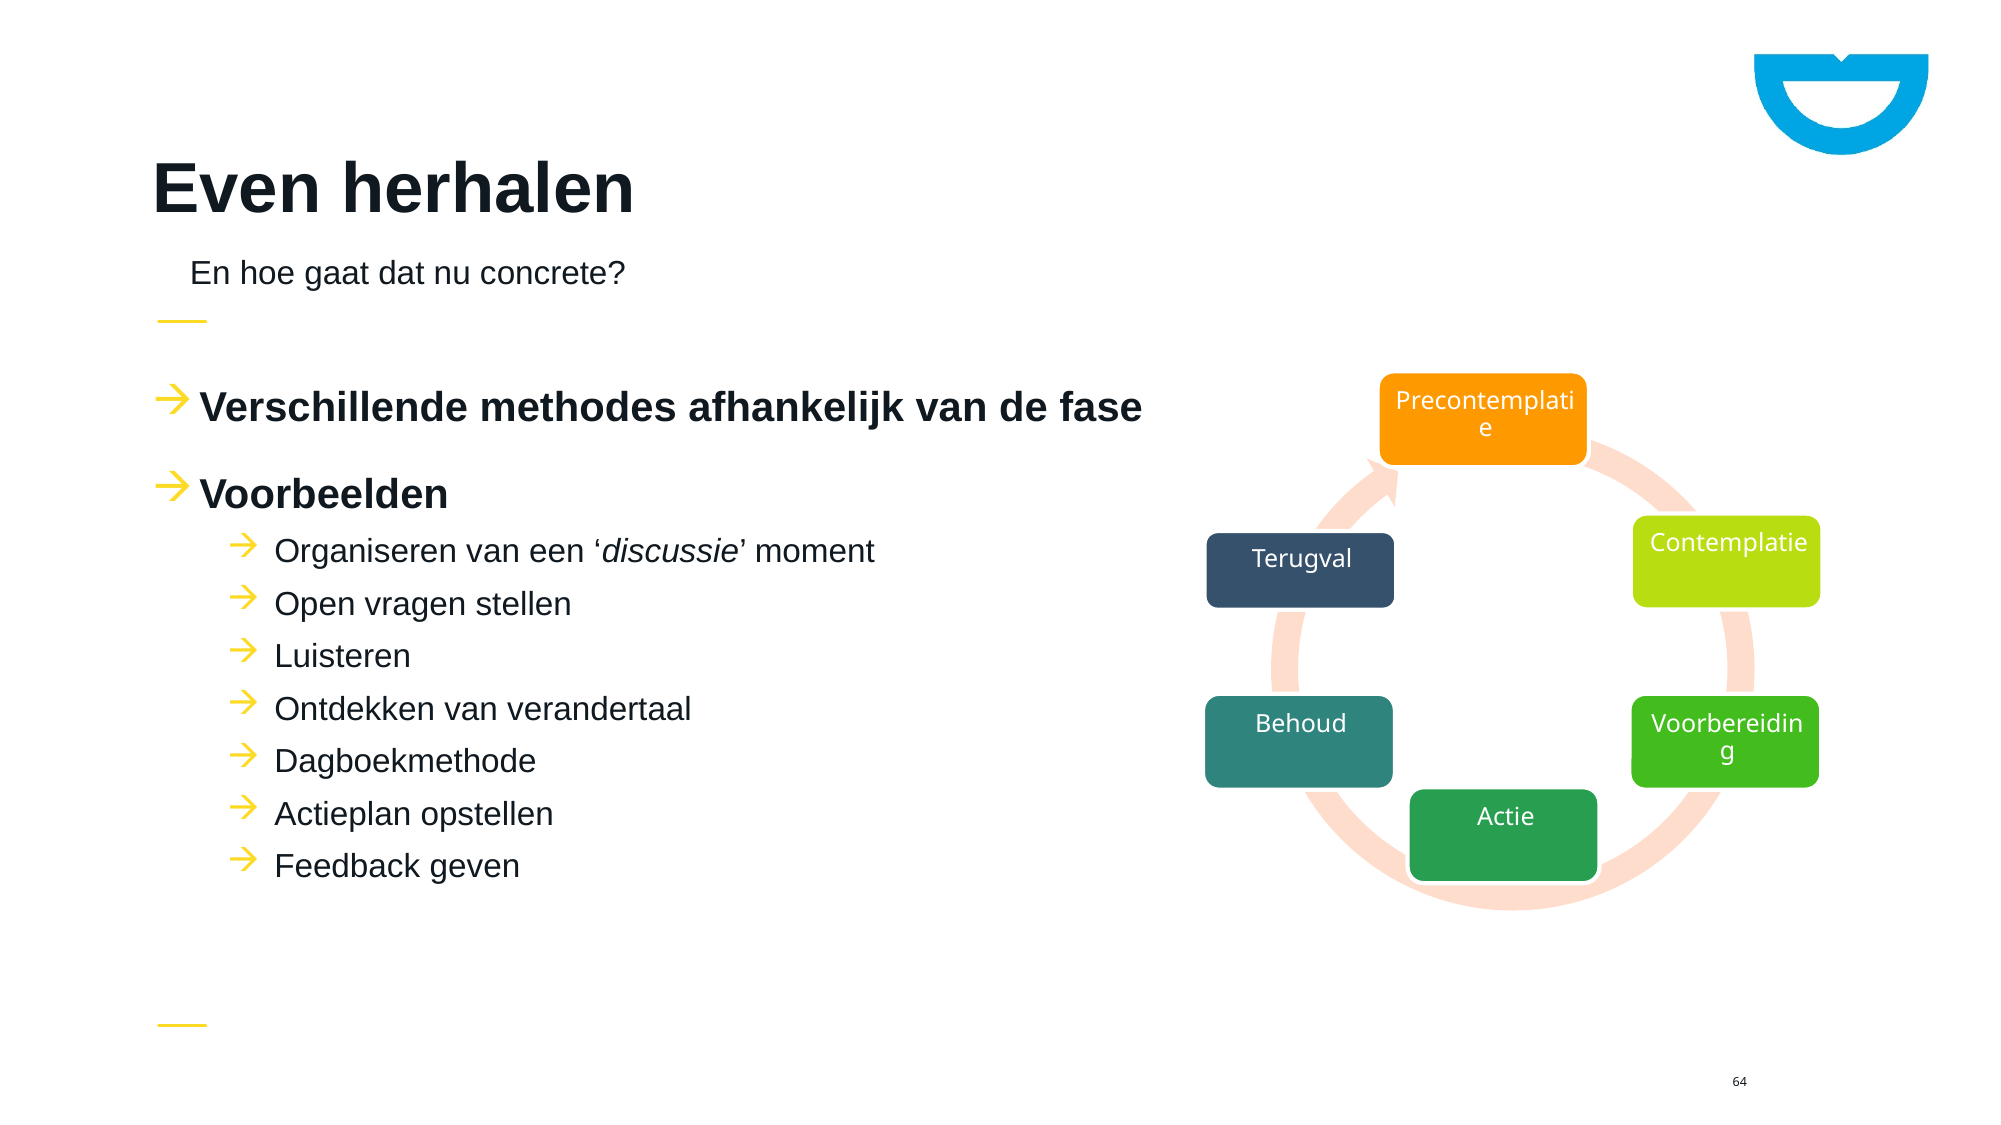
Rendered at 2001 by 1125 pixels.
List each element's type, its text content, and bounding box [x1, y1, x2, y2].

list Verschillende methodes afhankelijk van de fase Voorbeelden Organiseren van een ‘discussie’ moment Open vragen stellen Luisteren Ontdekken van verandertaal Dagboekmethode Actieplan opstellen Feedback geven [137, 371, 1762, 1020]
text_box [949, 371, 2000, 884]
list En hoe gaat dat nu concrete? [137, 235, 1762, 313]
title Even herhalen [137, 34, 1762, 235]
picture [1762, 50, 1933, 160]
picture [1783, 81, 1899, 128]
slide_number 64 [1311, 1052, 1762, 1112]
